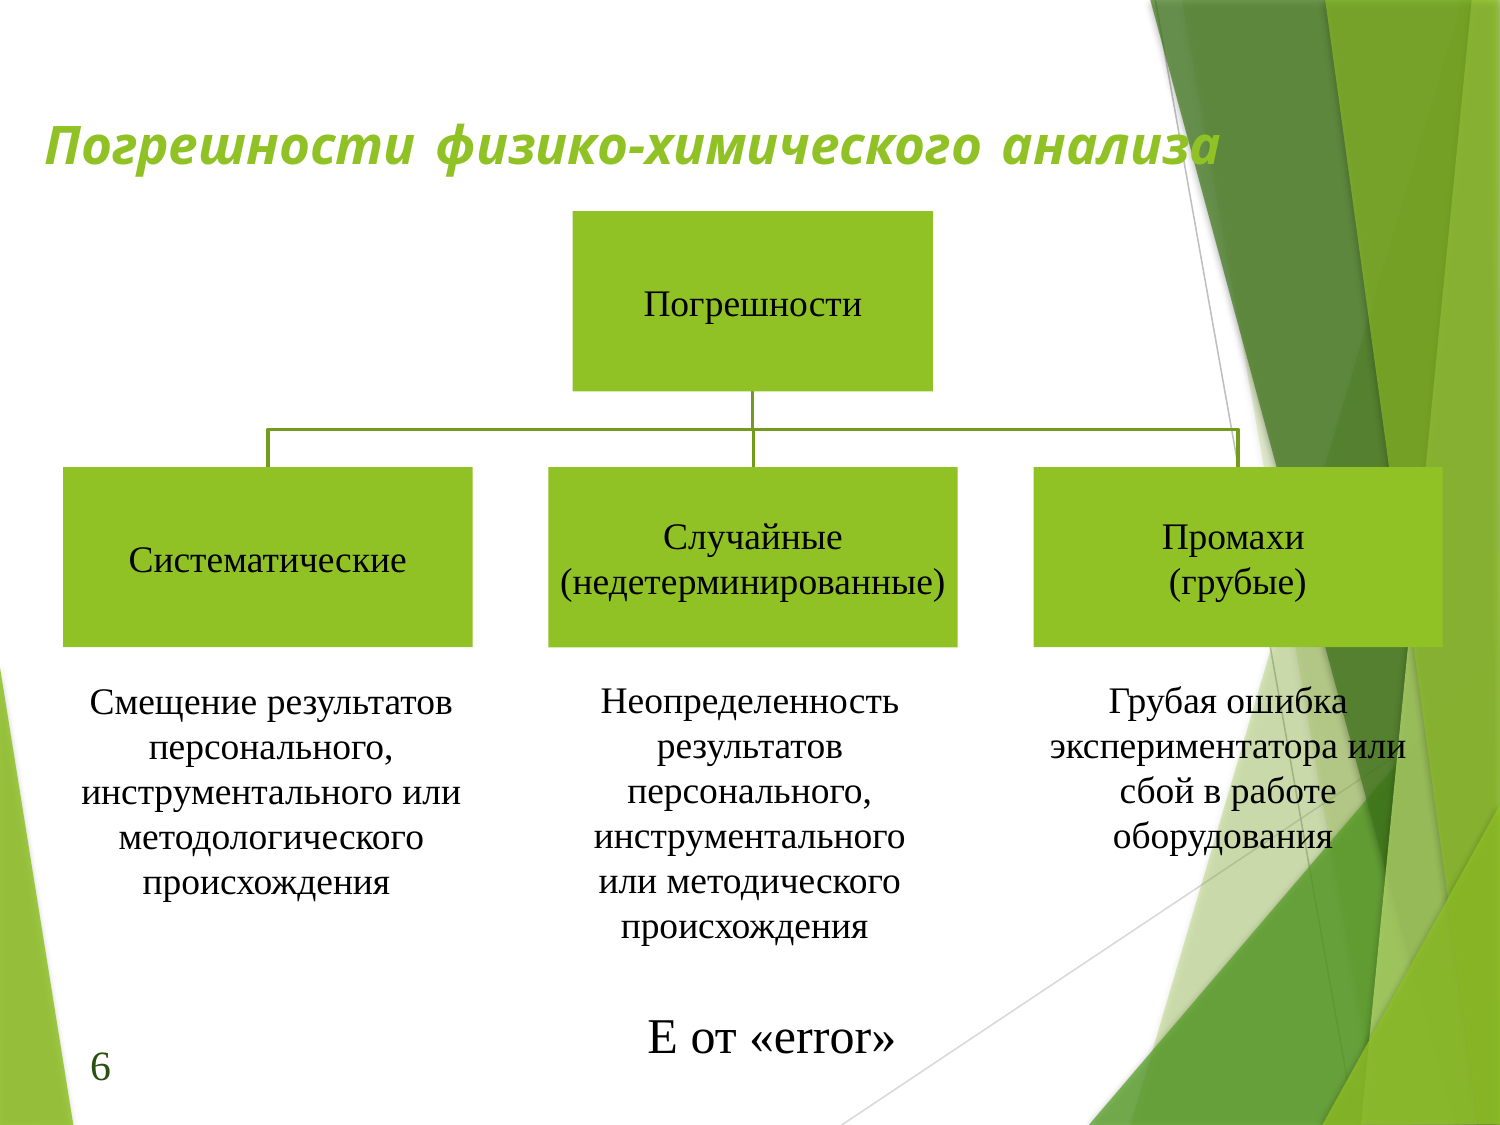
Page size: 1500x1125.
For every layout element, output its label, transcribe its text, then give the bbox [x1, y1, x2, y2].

text_box Грубая ошибка экспериментатора или сбой в работе оборудования [1021, 669, 1436, 864]
title Погрешности физико-химического анализа [29, 80, 1380, 188]
text_box E от «error» [632, 996, 1022, 1071]
text_box Неопределенность результатов персонального, инструментального или методического происхождения [560, 669, 939, 954]
slide_number 6 [75, 1024, 425, 1103]
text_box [28, 210, 1477, 648]
text_box Смещение результатов персонального, инструментального или методологического происхождения [64, 670, 478, 910]
